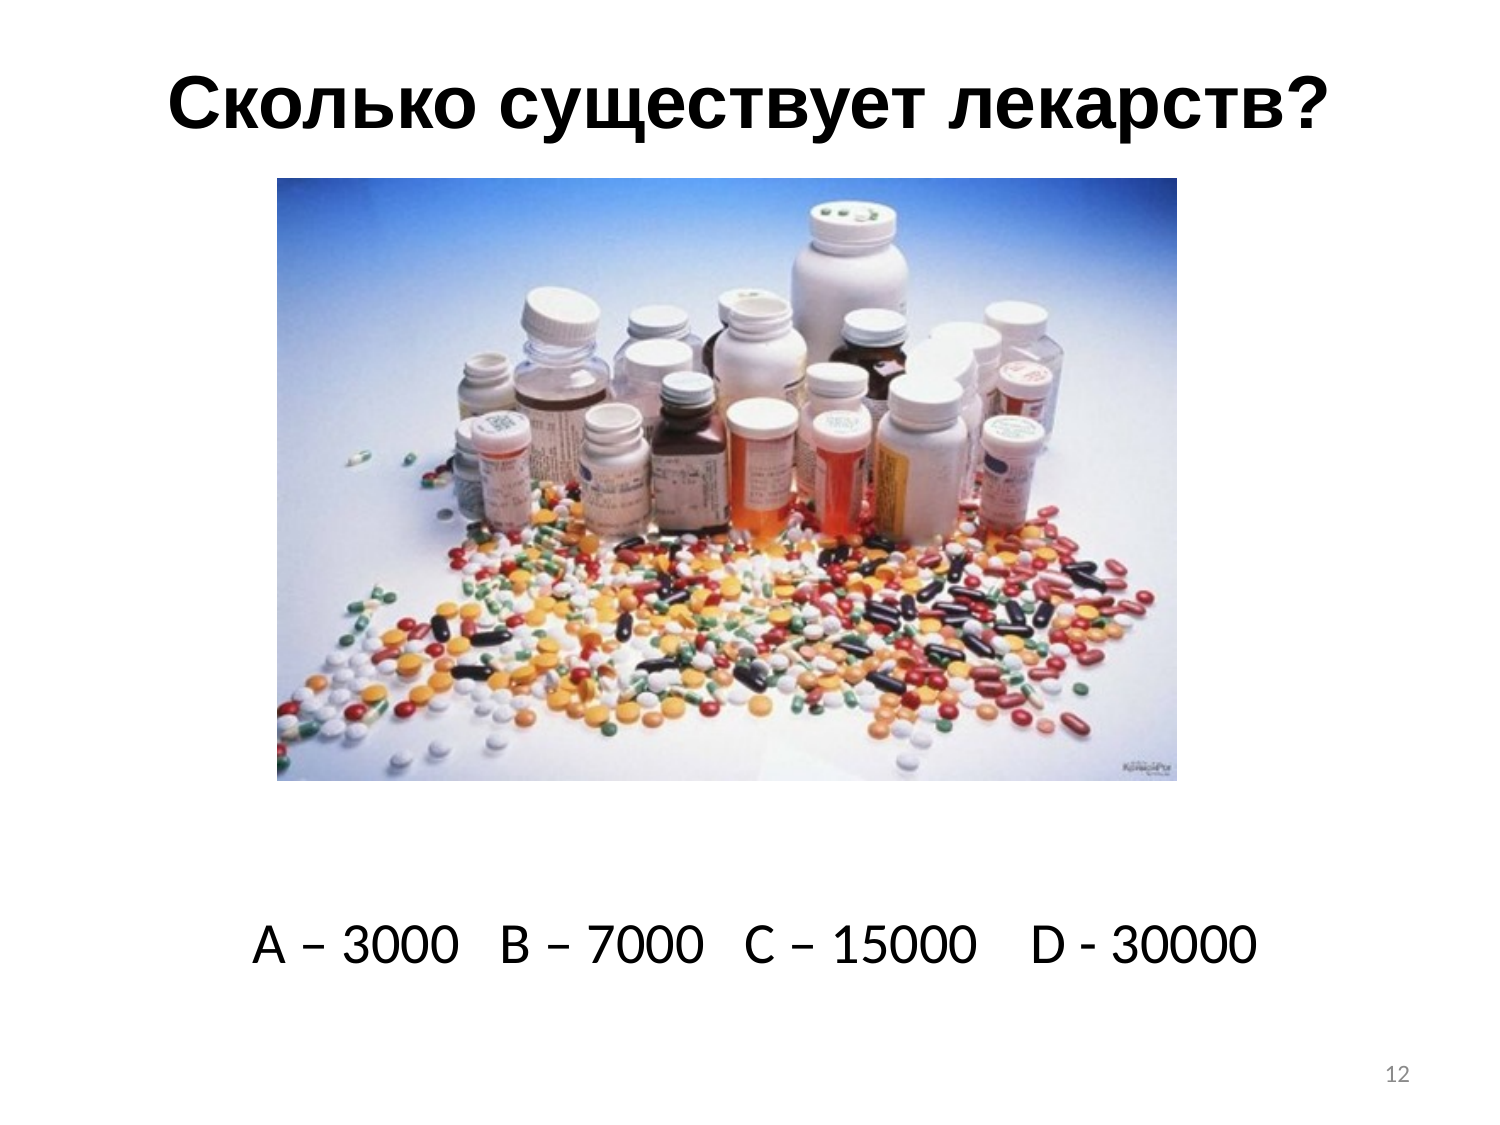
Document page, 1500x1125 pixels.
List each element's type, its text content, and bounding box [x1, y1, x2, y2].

title Сколько существует лекарств? [75, 19, 1425, 179]
picture [277, 178, 1178, 782]
slide_number 12 [1074, 1042, 1425, 1103]
text_box A – 3000 B – 7000 C – 15000 D - 30000 [237, 897, 1288, 983]
